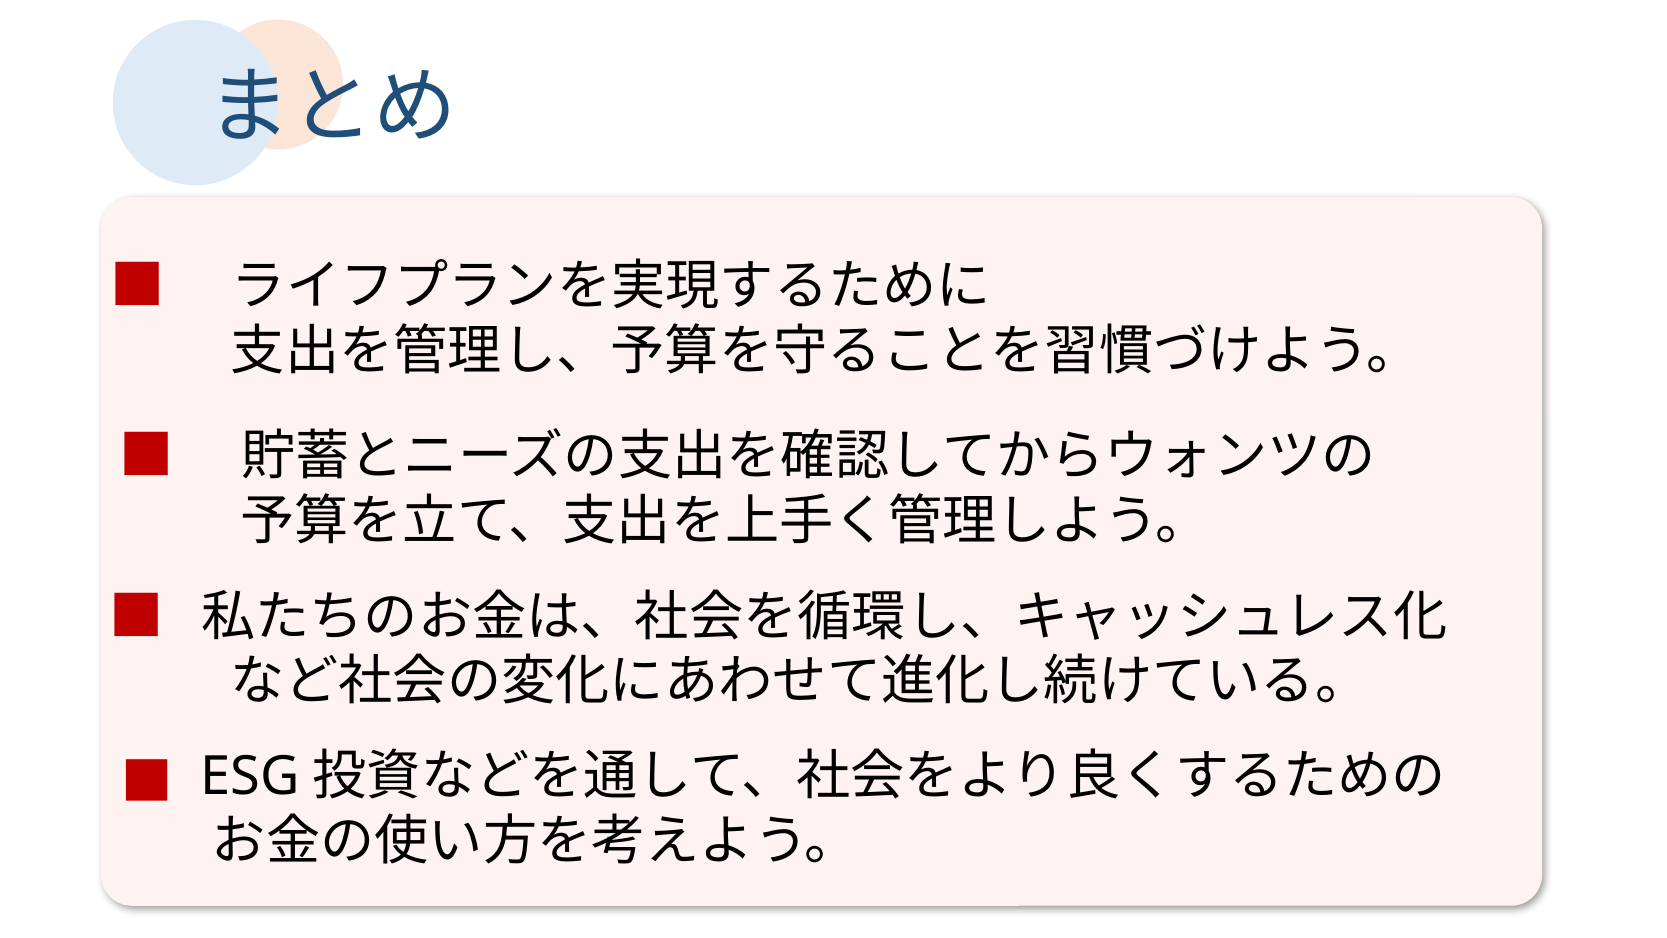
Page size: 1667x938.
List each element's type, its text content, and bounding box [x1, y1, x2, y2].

text_box [99, 196, 1544, 907]
text_box ■ ESG投資などを通して、社会をより良くするための お金の使い方を考えよう。 [106, 733, 1462, 878]
text_box ■ 私たちのお金は、社会を循環し、キャッシュレス化 など社会の変化にあわせて進化し続けている。 [94, 573, 1463, 719]
text_box ■ ライフプランを実現するために 支出を管理し、予算を守ることを習慣づけよう。 [95, 243, 1437, 453]
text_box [112, 19, 455, 186]
text_box ■ 貯蓄とニーズの支出を確認してからウォンツの 予算を立て、支出を上手く管理しよう。 [104, 413, 1391, 558]
